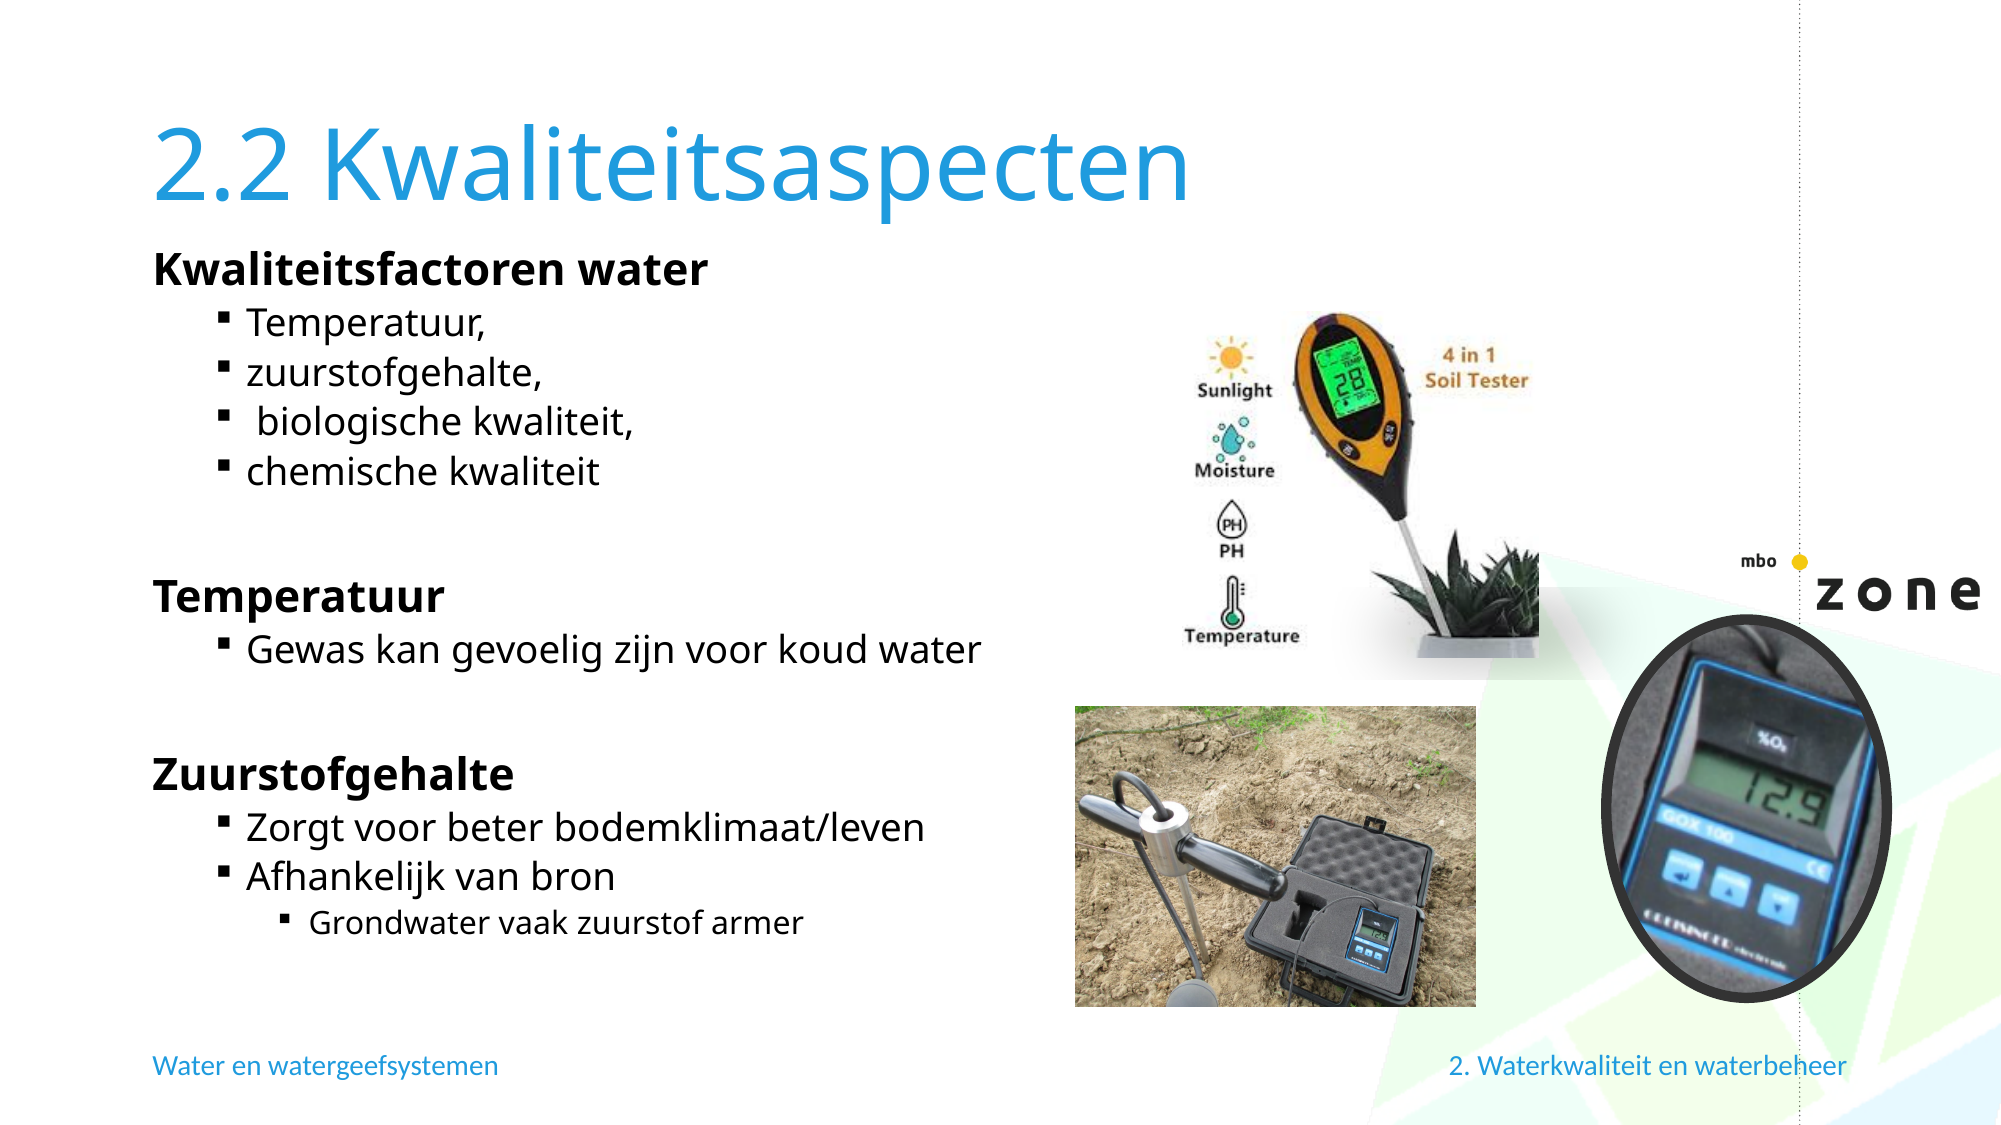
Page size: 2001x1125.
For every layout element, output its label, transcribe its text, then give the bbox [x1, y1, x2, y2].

picture [1596, 0, 2001, 1125]
list Water en watergeefsystemen [137, 1042, 639, 1103]
title 2.2 Kwaliteitsaspecten [137, 59, 1863, 278]
list 2. Waterkwaliteit en waterbeheer [1412, 1042, 1863, 1103]
picture [1182, 311, 1539, 658]
list Kwaliteitsfactoren water Temperatuur, zuurstofgehalte, biologische kwaliteit, chemische kwaliteit Temperatuur Gewas kan gevoelig zijn voor koud water Zuurstofgehalte Zorgt voor beter bodemklimaat/leven Afhankelijk van bron Grondwater vaak zuurstof armer [137, 239, 1408, 954]
picture [1075, 706, 1476, 1007]
